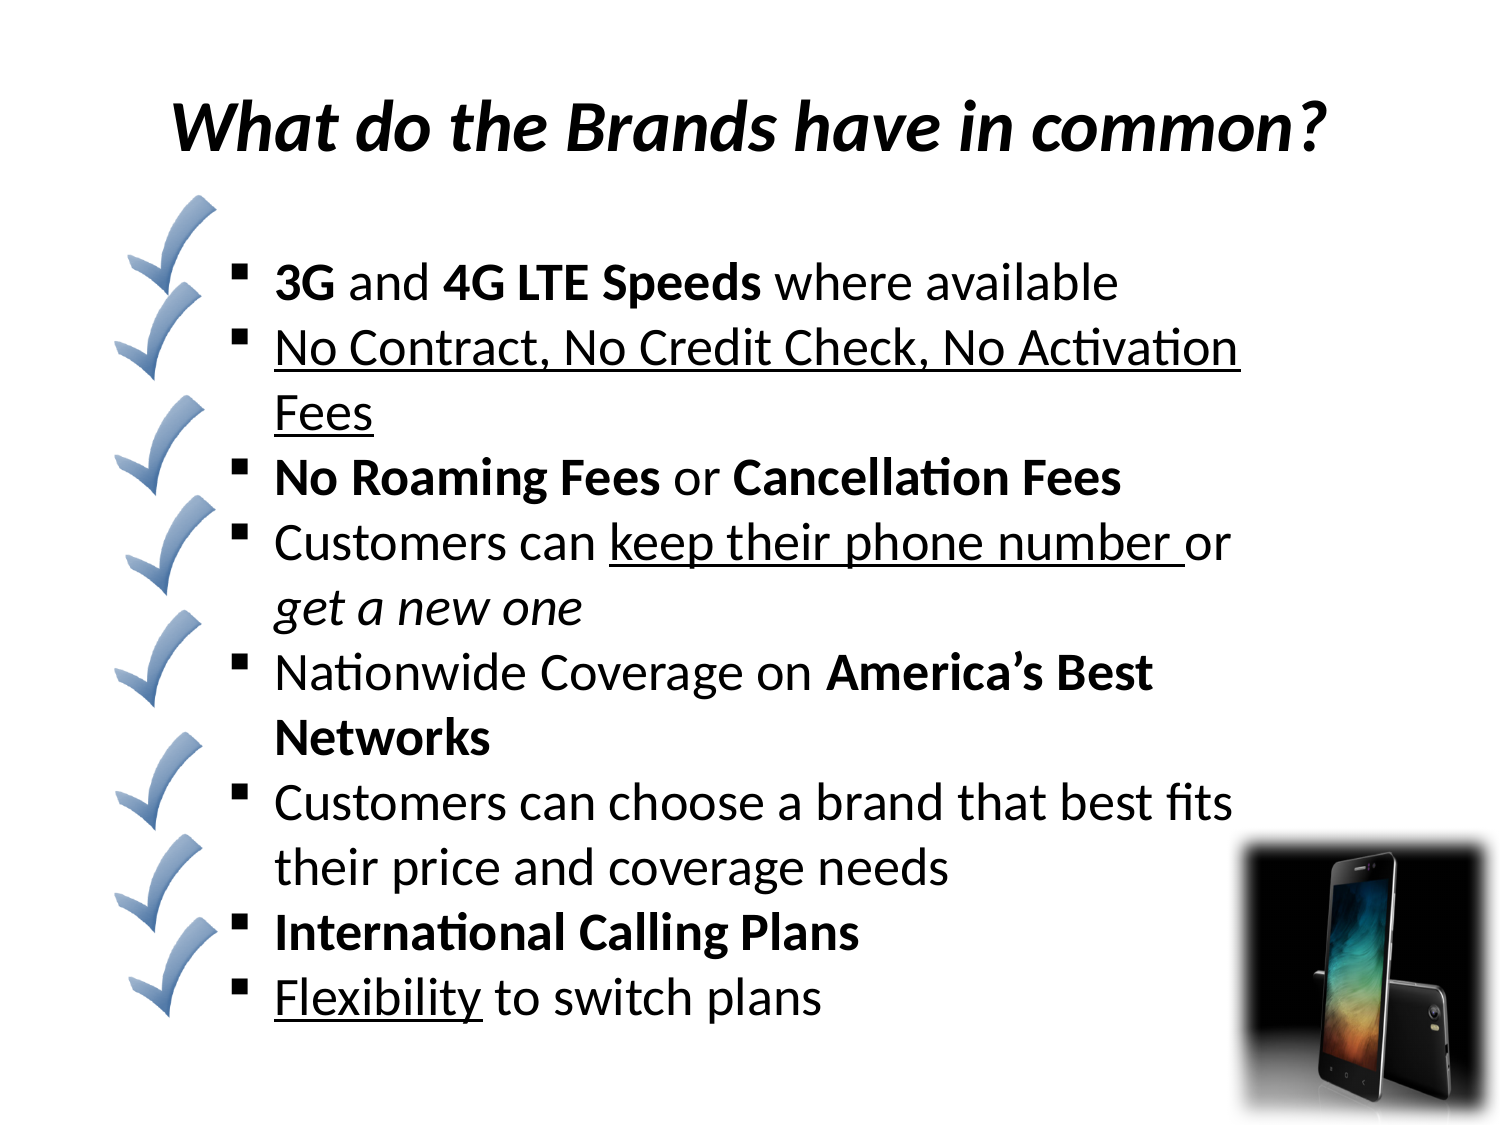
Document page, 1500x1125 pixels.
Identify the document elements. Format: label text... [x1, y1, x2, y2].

text_box 3G and 4G LTE Speeds where available No Contract, No Credit Check, No Activation Fees No Roaming Fees or Cancellation Fees Customers can keep their phone number or get a new one Nationwide Coverage on America’s Best Networks Customers can choose a brand that best fits their price and coverage needs International Calling Plans Flexibility to switch plans [212, 239, 1313, 1079]
title What do the Brands have in common? [50, 70, 1450, 175]
picture [99, 724, 226, 1026]
picture [99, 187, 226, 716]
picture [1226, 826, 1500, 1125]
